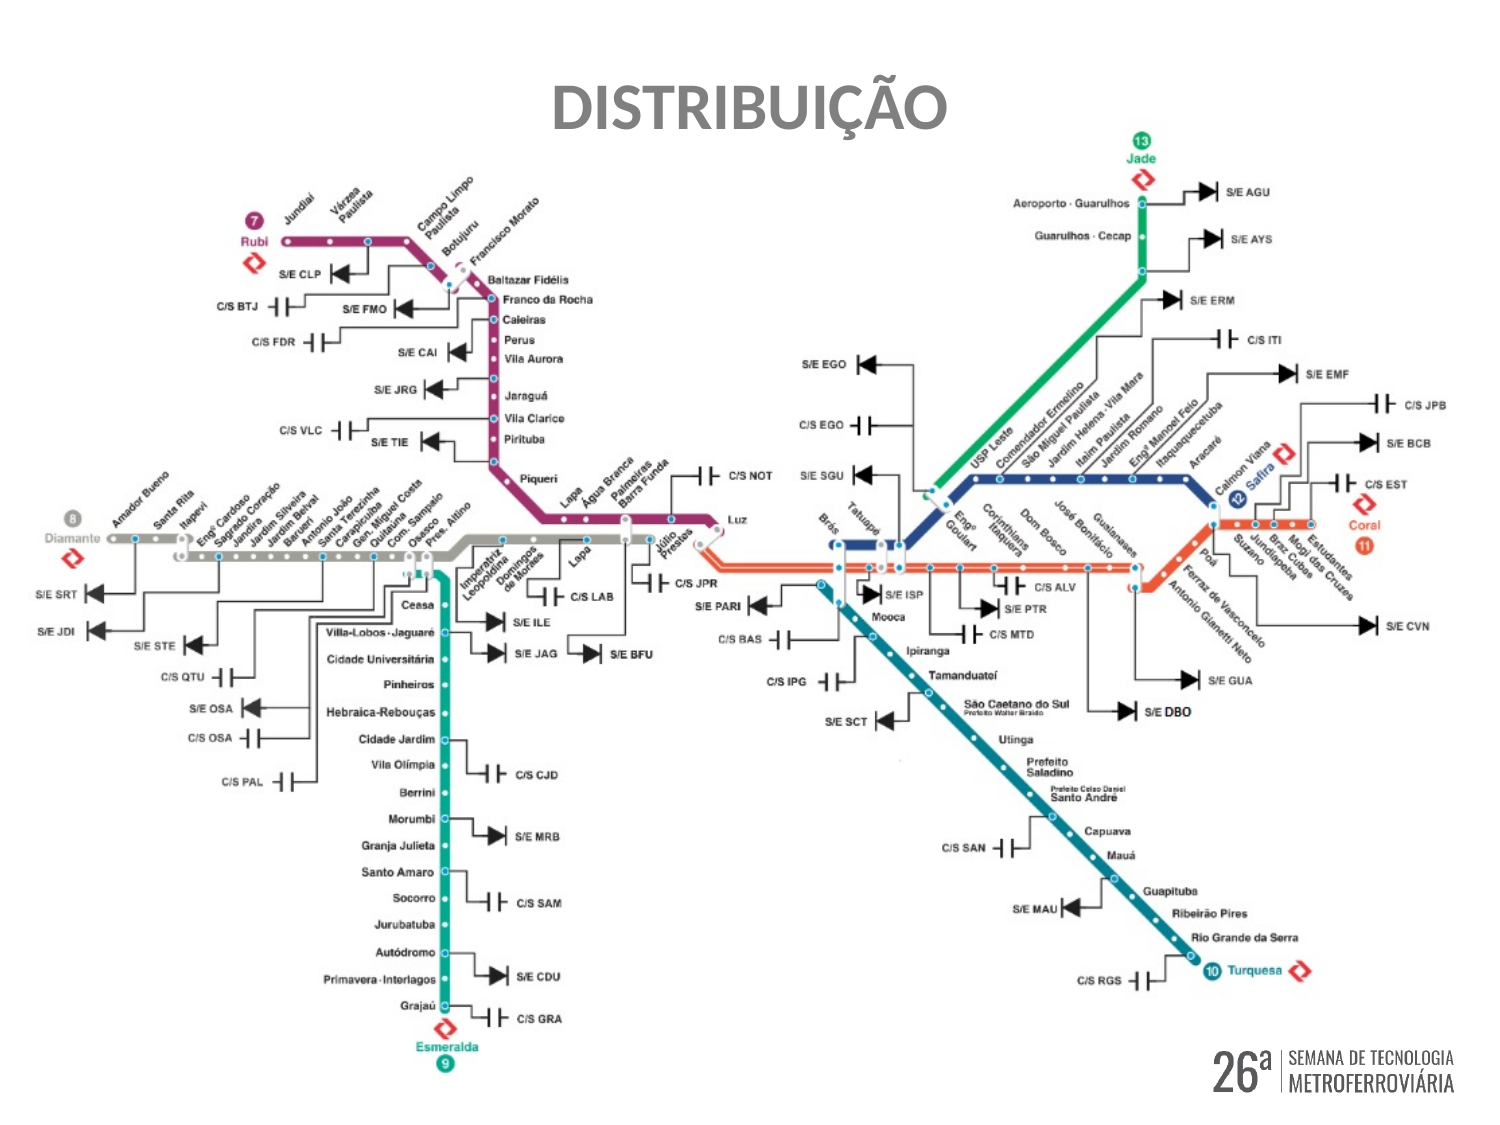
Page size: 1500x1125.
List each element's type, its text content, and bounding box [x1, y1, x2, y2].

picture [6, 117, 1470, 1115]
text_box DISTRIBUIÇÃO [170, 55, 1330, 117]
